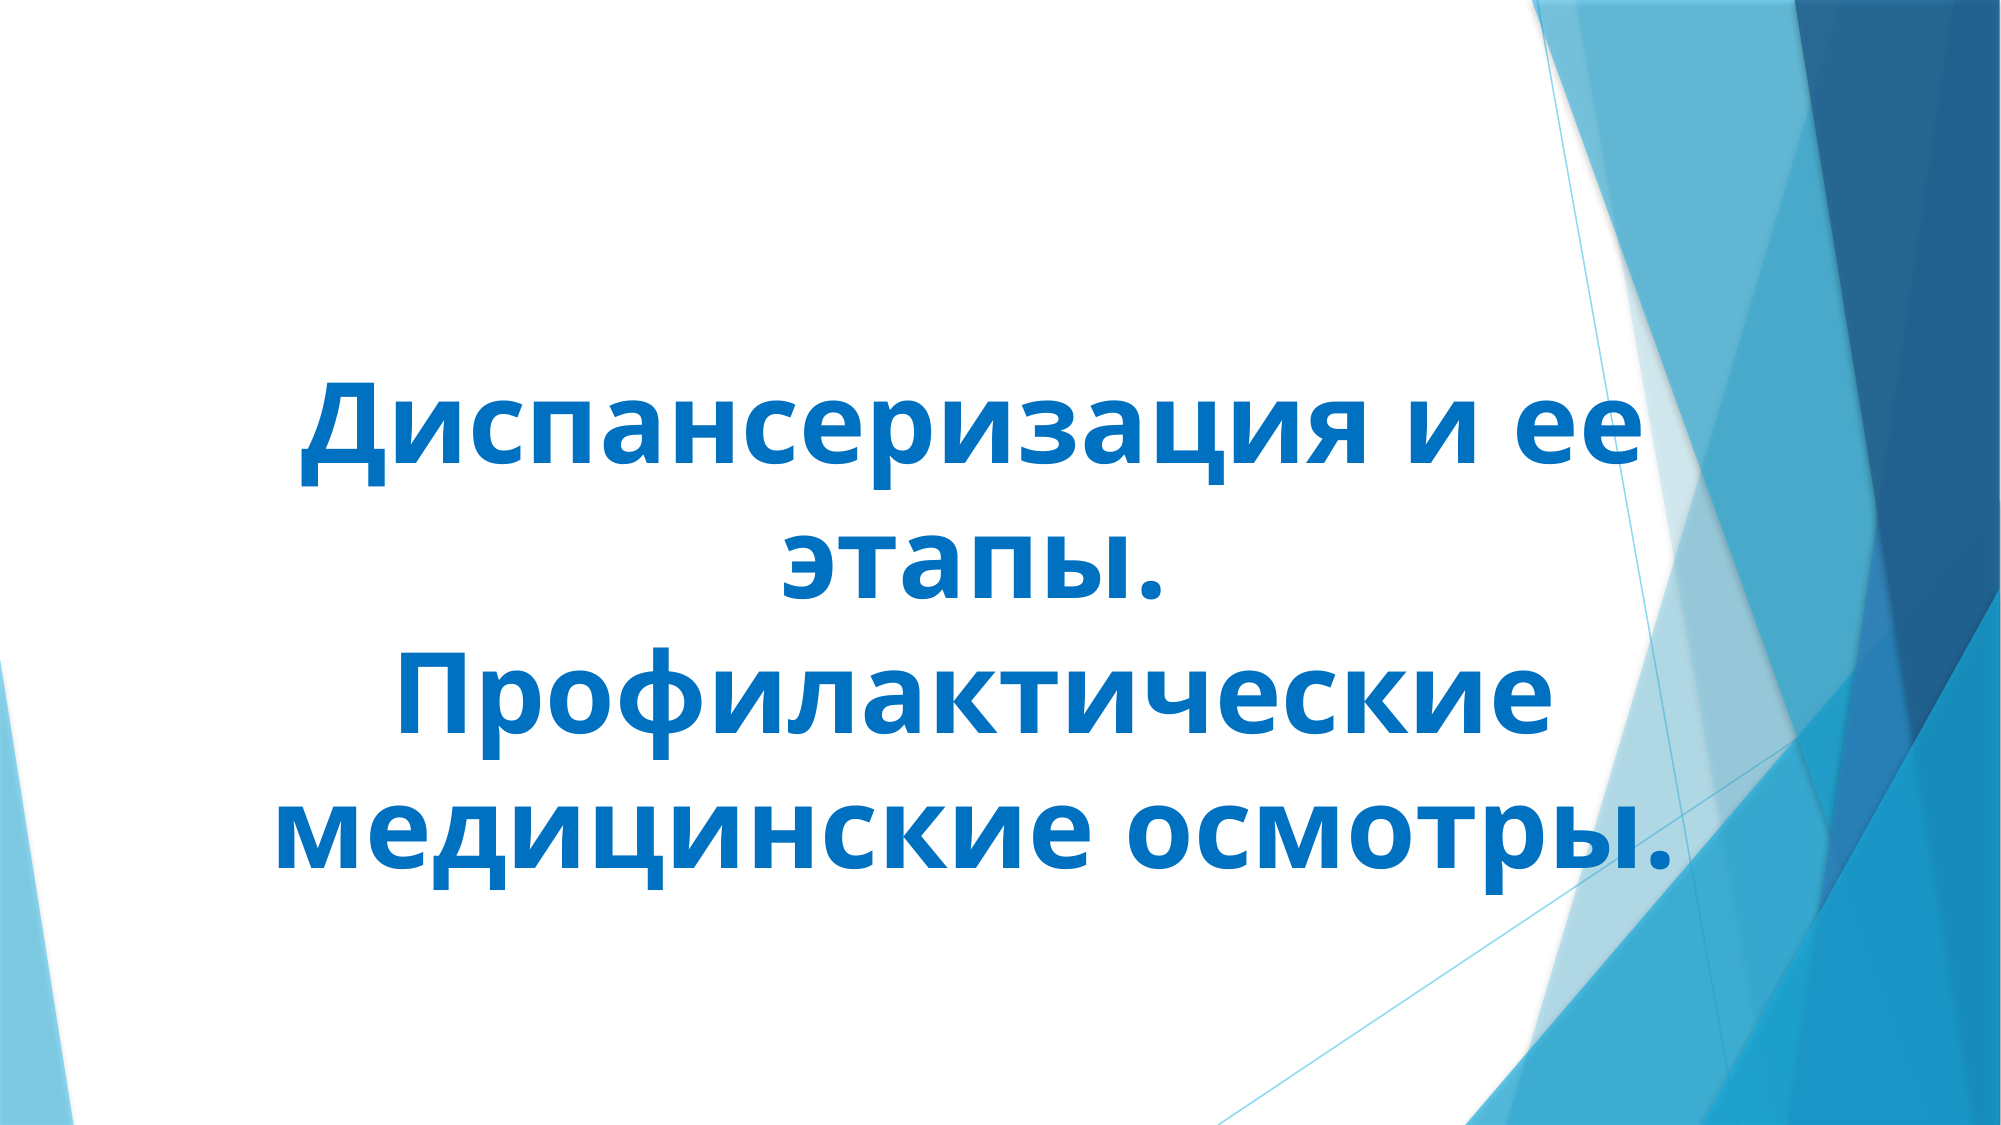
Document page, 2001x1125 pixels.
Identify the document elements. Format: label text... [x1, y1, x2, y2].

text_box Диспансеризация и ее этапы. Профилактические медицинские осмотры. [218, 343, 1729, 898]
